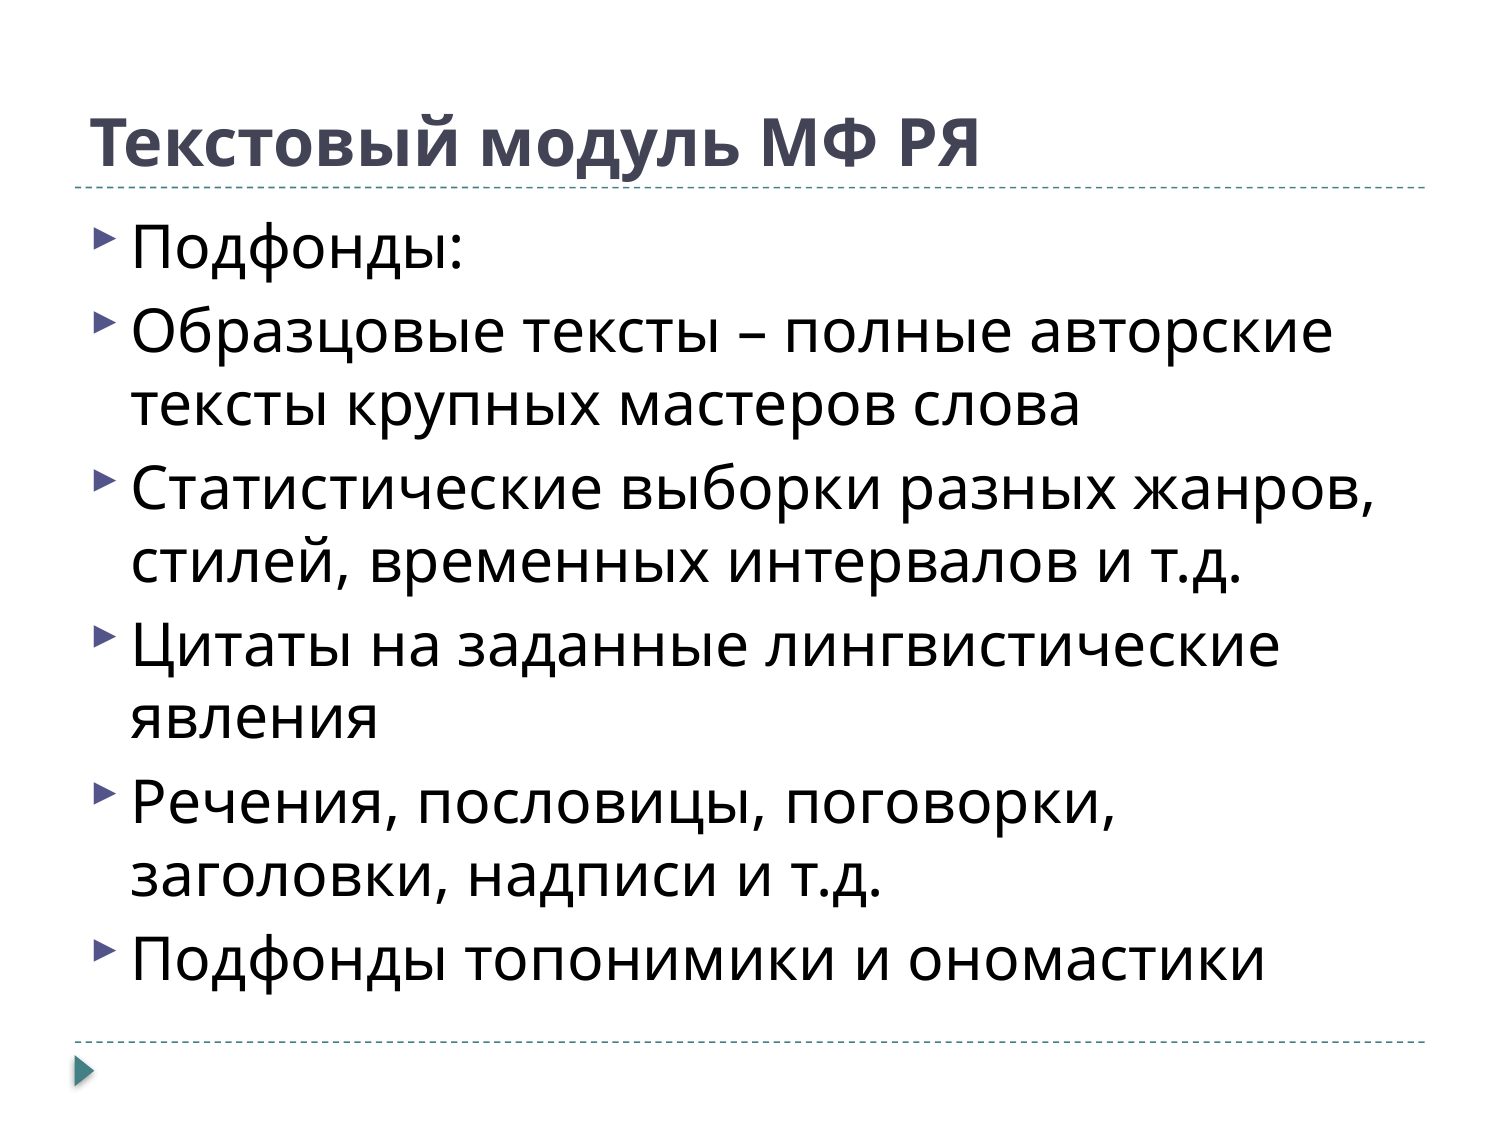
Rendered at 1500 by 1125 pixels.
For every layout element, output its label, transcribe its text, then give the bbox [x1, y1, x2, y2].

list Подфонды: Образцовые тексты – полные авторские тексты крупных мастеров слова Статистические выборки разных жанров, стилей, временных интервалов и т.д. Цитаты на заданные лингвистические явления Речения, пословицы, поговорки, заголовки, надписи и т.д. Подфонды топонимики и ономастики [75, 200, 1425, 1010]
title Текстовый модуль МФ РЯ [75, 24, 1425, 188]
